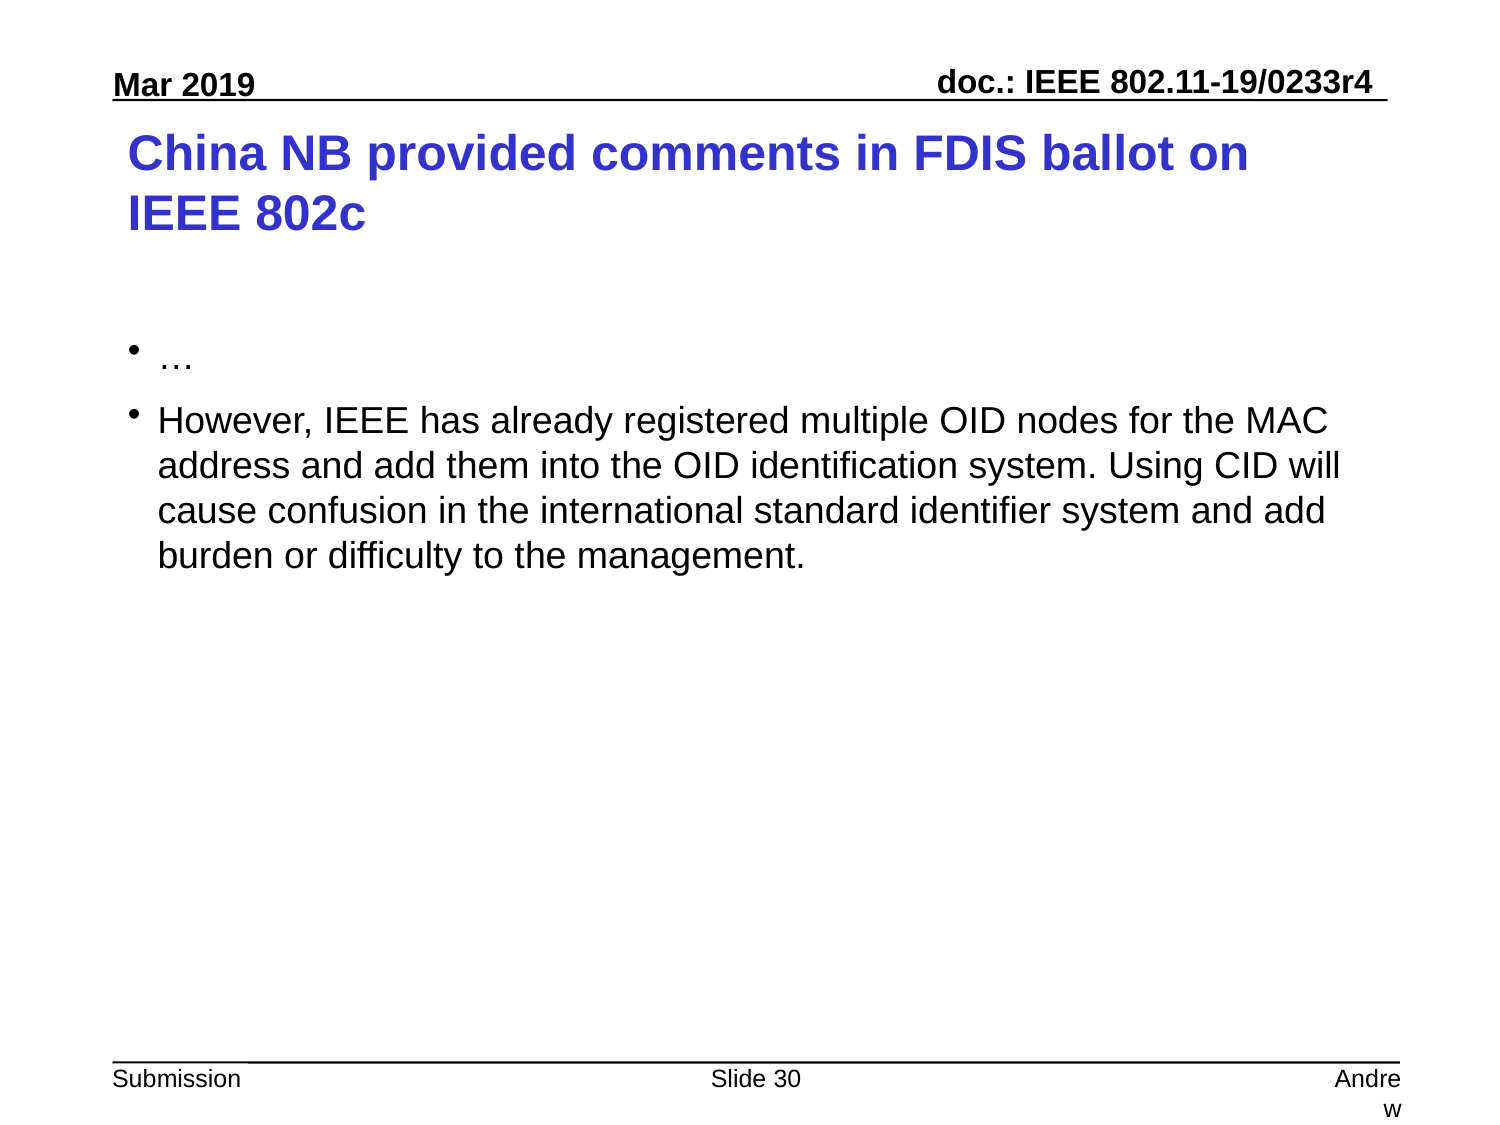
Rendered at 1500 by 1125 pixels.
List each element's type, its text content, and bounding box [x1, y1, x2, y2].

list … However, IEEE has already registered multiple OID nodes for the MAC address and add them into the OID identification system. Using CID will cause confusion in the international standard identifier system and add burden or difficulty to the management. [112, 324, 1388, 1000]
title China NB provided comments in FDIS ballot on IEEE 802c [112, 112, 1388, 288]
footer Andrew Myles, Cisco [1320, 1061, 1402, 1093]
slide_number Slide 30 [709, 1061, 803, 1093]
